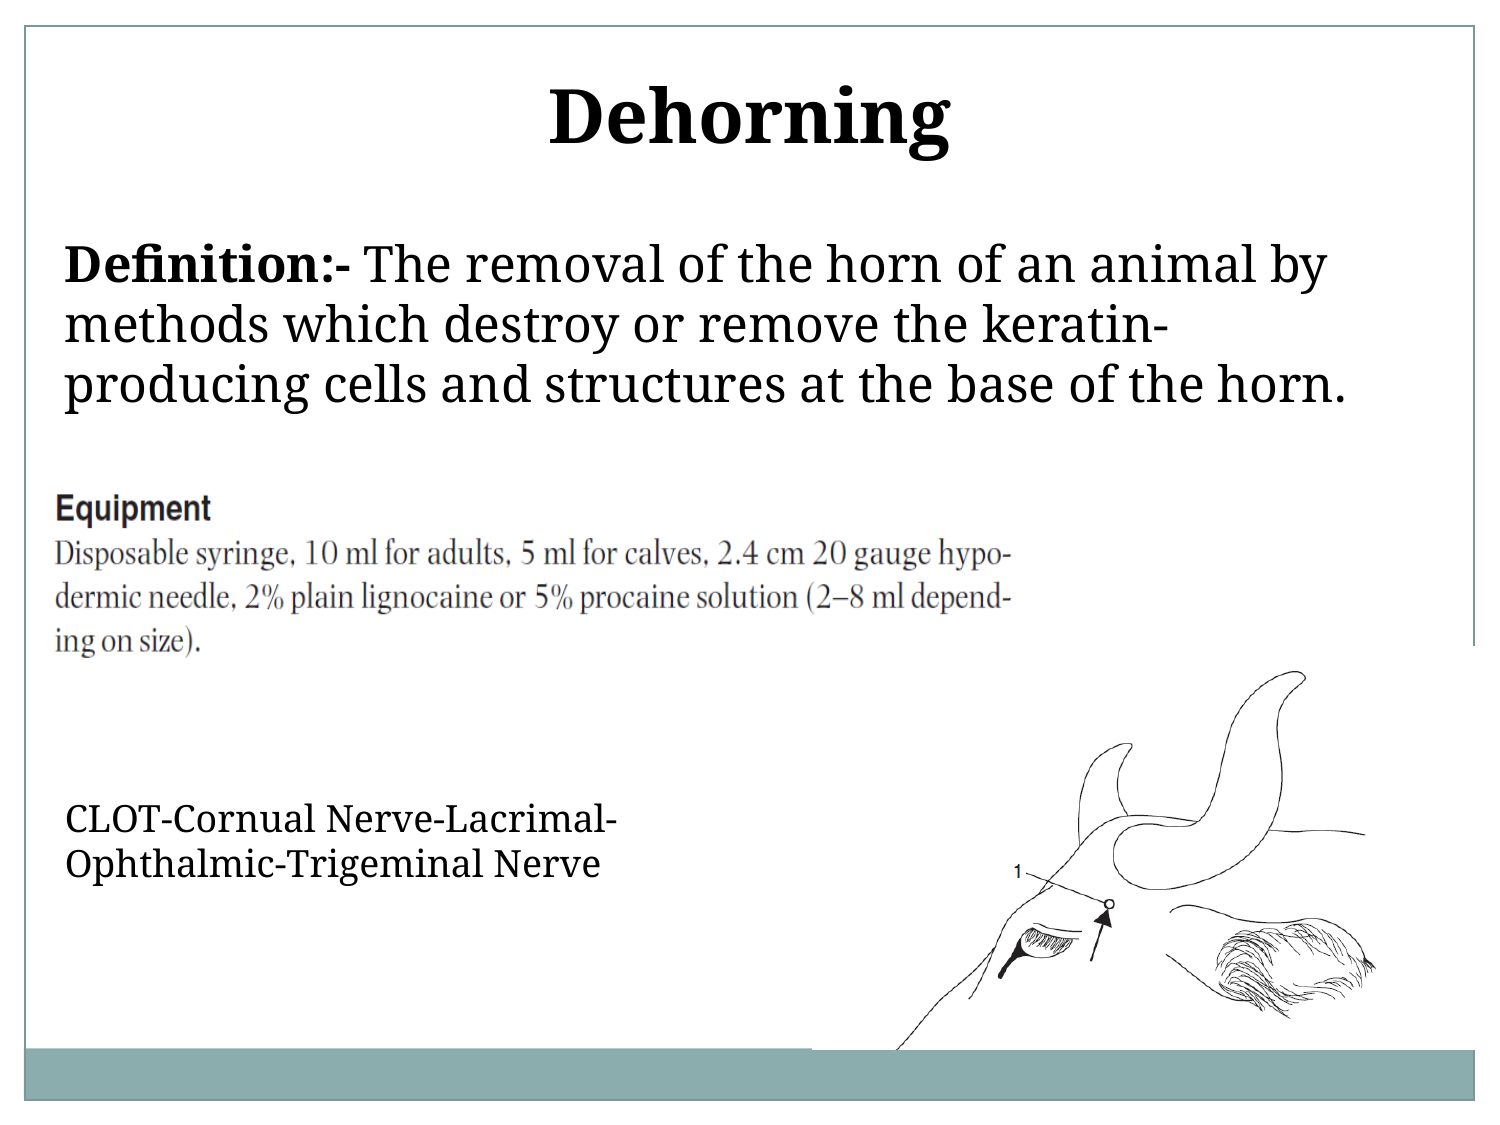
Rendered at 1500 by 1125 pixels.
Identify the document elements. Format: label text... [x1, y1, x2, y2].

text_box CLOT-Cornual Nerve-Lacrimal-Ophthalmic-Trigeminal Nerve [49, 787, 788, 893]
text_box Dehorning [162, 61, 1338, 167]
picture [49, 487, 1478, 1051]
text_box Definition:- The removal of the horn of an animal by methods which destroy or remove the keratin-producing cells and structures at the base of the horn. [49, 224, 1388, 420]
